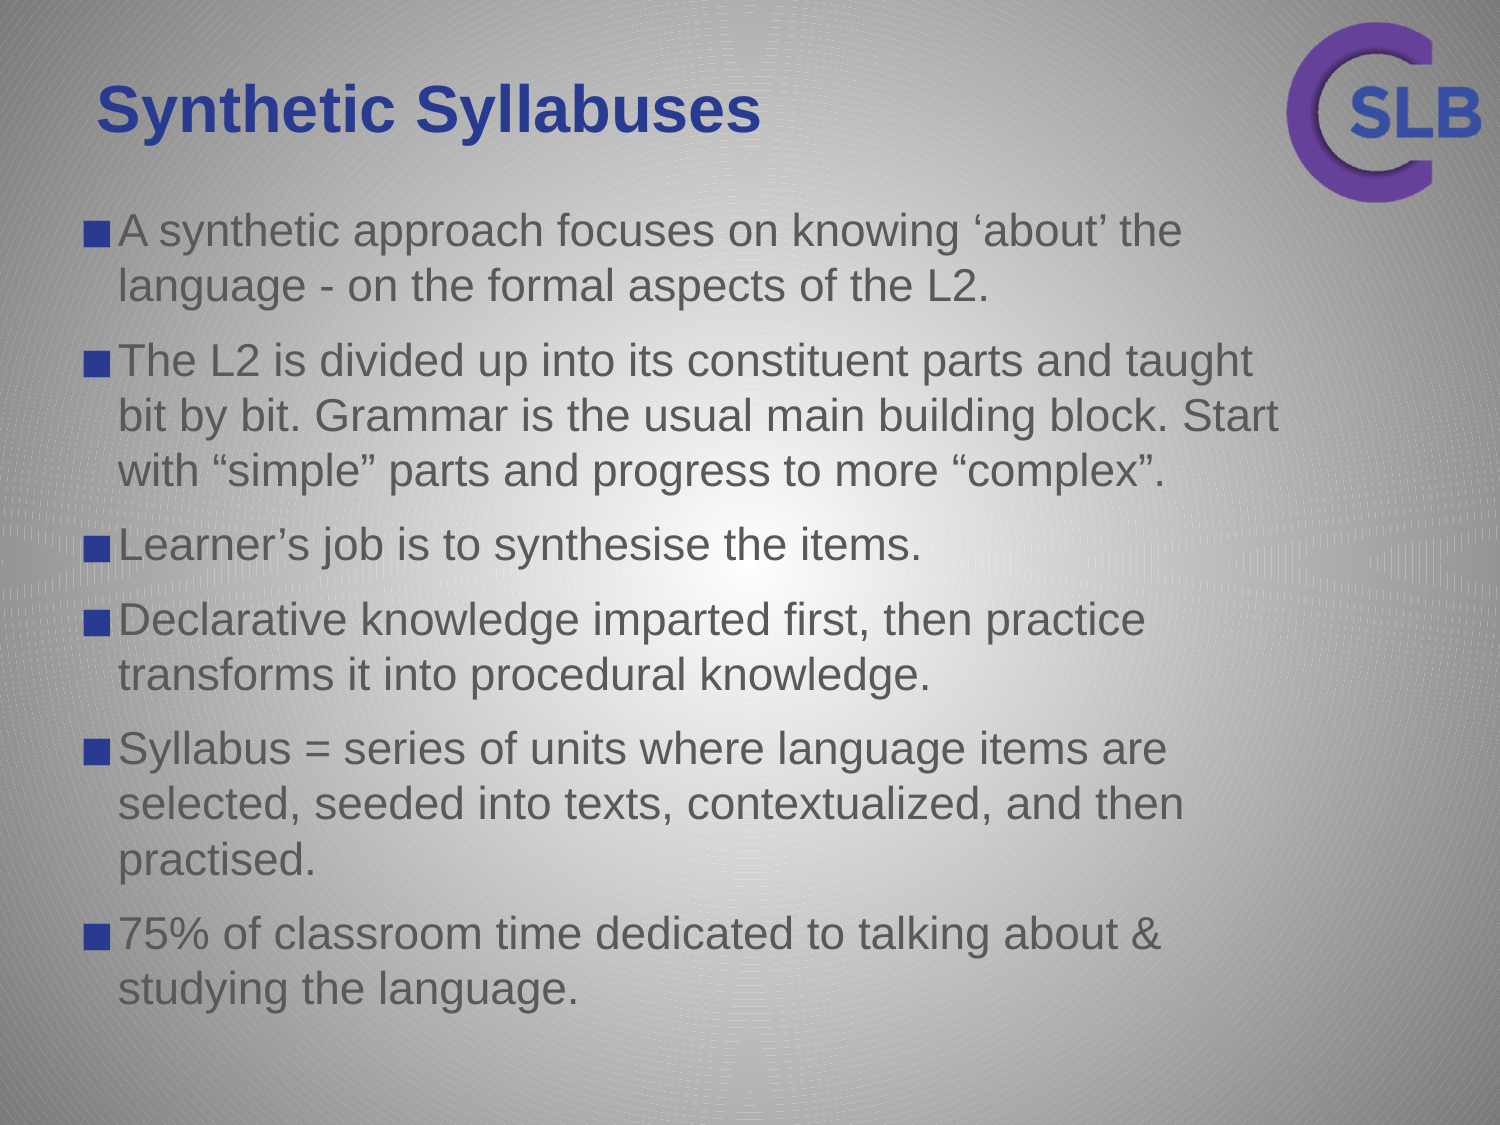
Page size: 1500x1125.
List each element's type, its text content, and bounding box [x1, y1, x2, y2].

list A synthetic approach focuses on knowing ‘about’ the language - on the formal aspects of the L2. The L2 is divided up into its constituent parts and taught bit by bit. Grammar is the usual main building block. Start with “simple” parts and progress to more “complex”. Learner’s job is to synthesise the items. Declarative knowledge imparted first, then practice transforms it into procedural knowledge. Syllabus = series of units where language items are selected, seeded into texts, contextualized, and then practised. 75% of classroom time dedicated to talking about & studying the language. [65, 193, 1306, 1065]
title Synthetic Syllabuses [81, 57, 1260, 161]
picture [1260, 0, 1500, 233]
